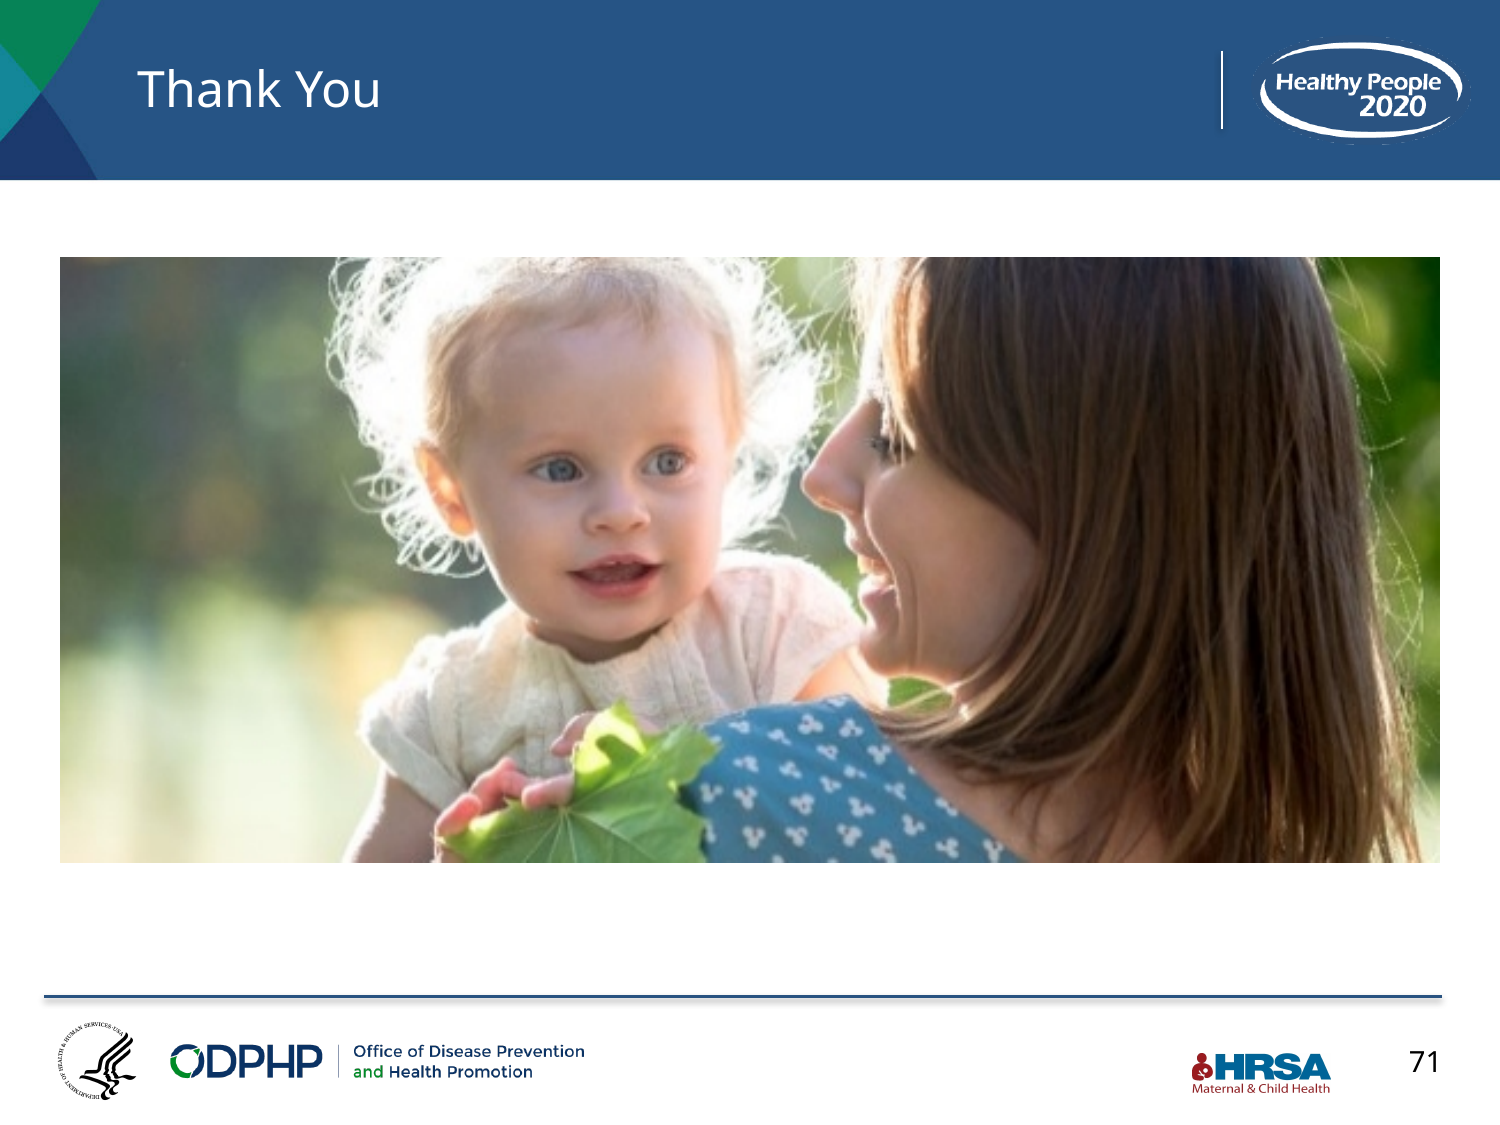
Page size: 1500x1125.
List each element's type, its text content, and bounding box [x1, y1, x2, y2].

slide_number 71 [1330, 1026, 1443, 1100]
picture [0, 0, 1500, 1125]
title Thank You [122, 21, 1111, 153]
